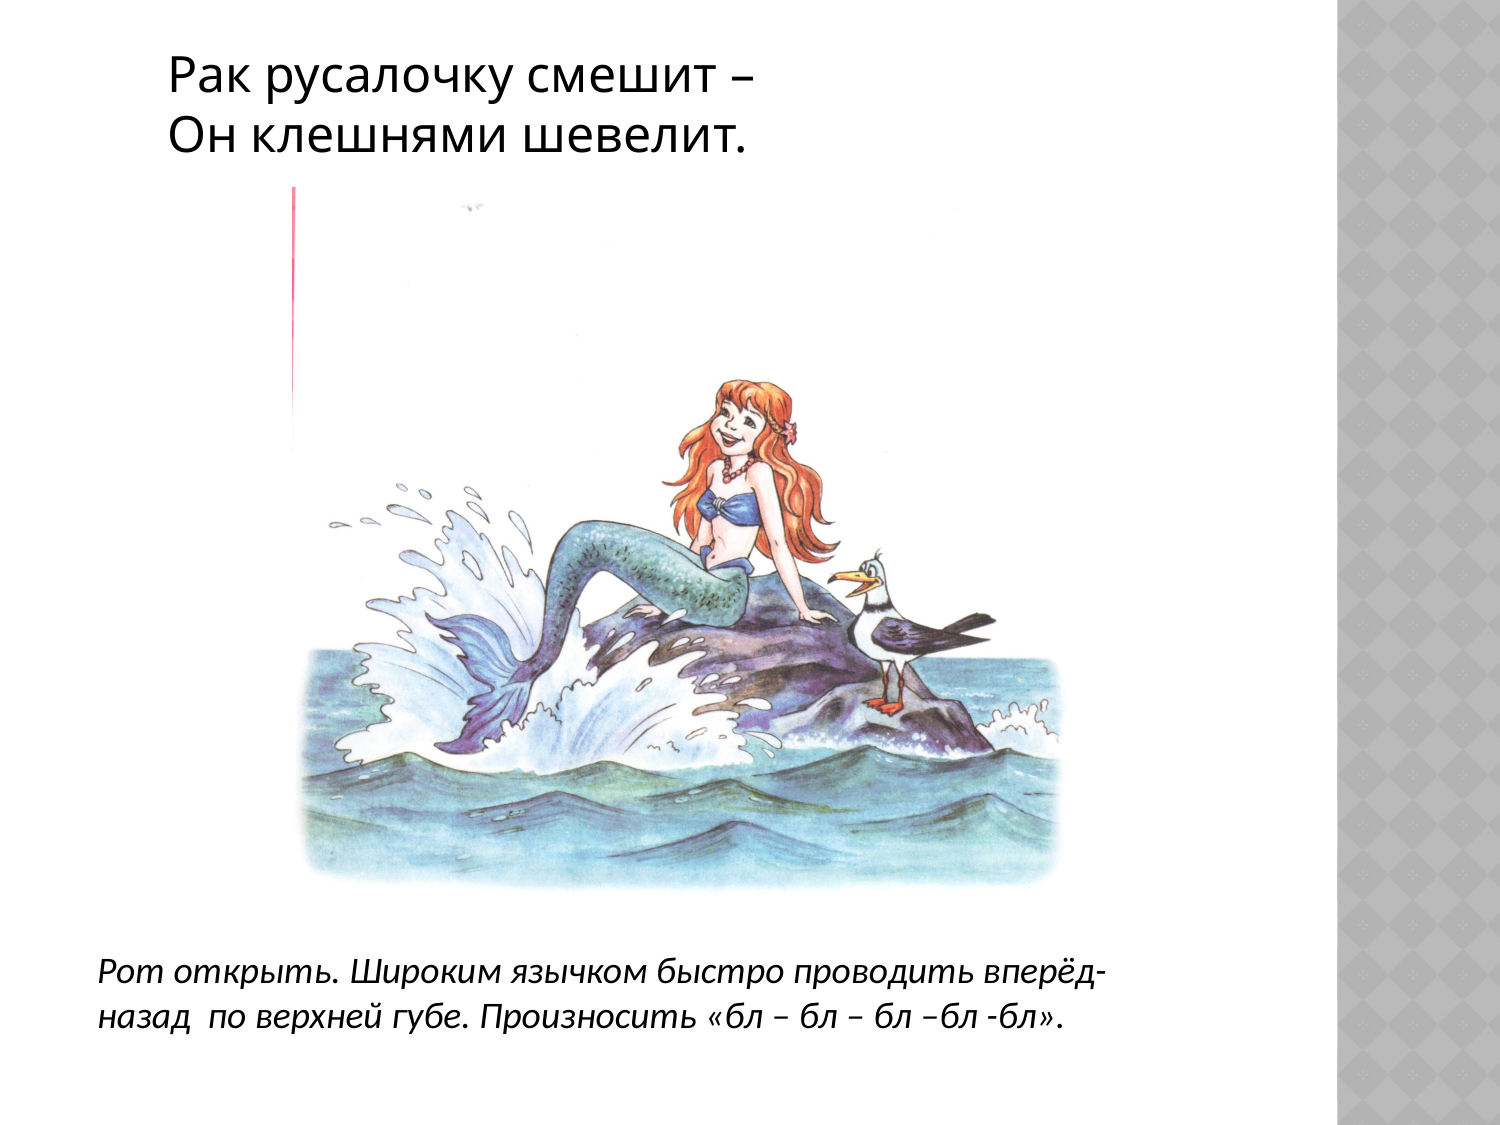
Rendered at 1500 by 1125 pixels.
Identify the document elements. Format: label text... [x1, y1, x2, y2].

picture [292, 186, 1068, 908]
text_box Рот открыть. Широким язычком быстро проводить вперёд- назад по верхней губе. Произносить «бл – бл – бл –бл -бл». [82, 938, 1137, 1043]
text_box Рак русалочку смешит – Он клешнями шевелит. [152, 35, 1043, 170]
